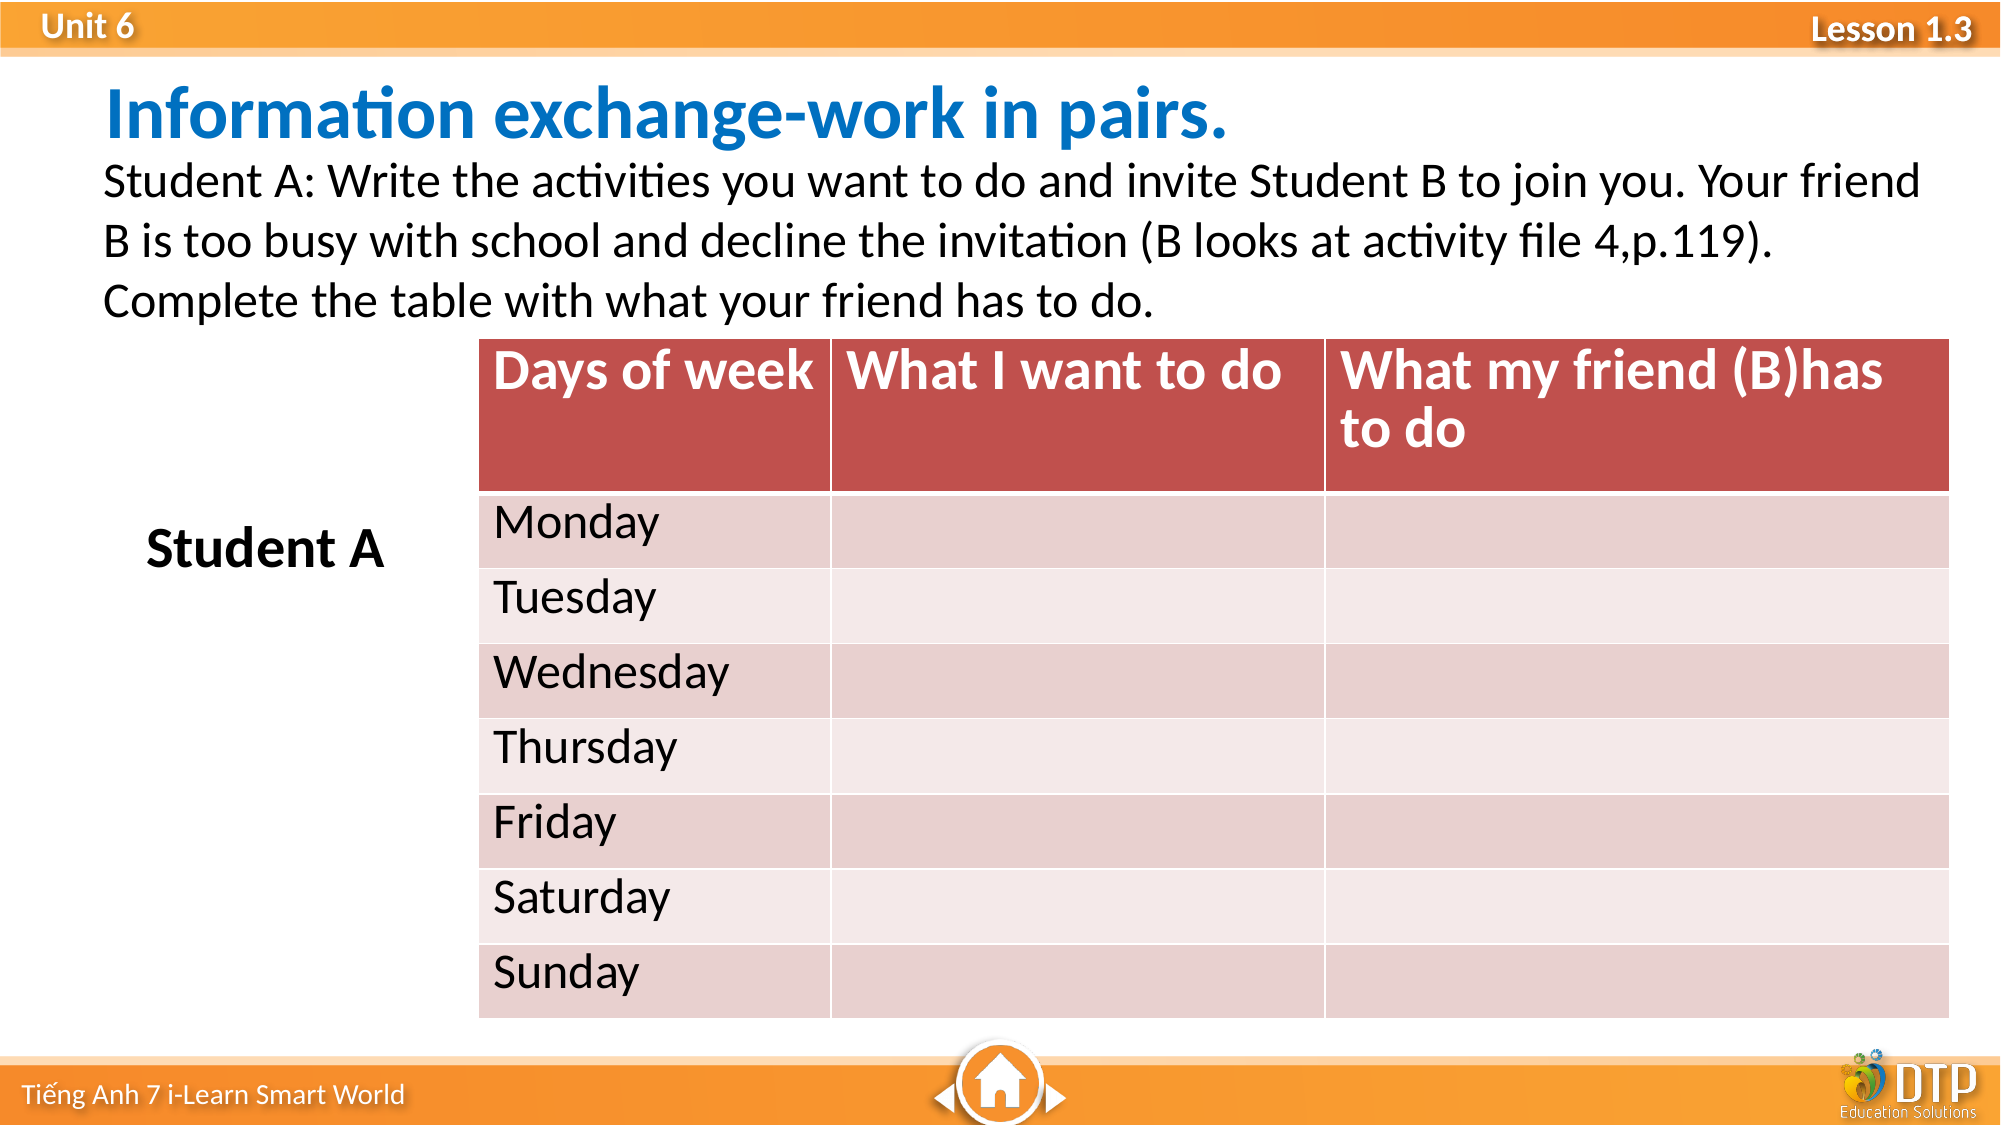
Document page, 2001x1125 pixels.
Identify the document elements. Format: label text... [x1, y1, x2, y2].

table_cell [832, 719, 1324, 793]
text_box Student A: Write the activities you want to do and invite Student B to join you. Your friend B is too busy with school and decline the invitation (B looks at activity file 4,p.119). Complete the table with what your friend has to do. [88, 140, 1965, 335]
picture [0, 2, 2001, 1125]
table_cell [1326, 644, 1949, 718]
table_cell [832, 496, 1324, 568]
table_cell Monday [479, 496, 830, 568]
table_cell [1326, 870, 1949, 943]
table_cell [832, 870, 1324, 943]
table_cell [1326, 496, 1949, 568]
table_cell [832, 644, 1324, 718]
table_header Days of week [479, 339, 830, 491]
table_cell Sunday [479, 945, 830, 1018]
table_cell [832, 945, 1324, 1018]
table_cell [832, 569, 1324, 643]
table_cell [1326, 945, 1949, 1018]
table_cell Wednesday [479, 644, 830, 718]
table_cell [1326, 569, 1949, 643]
table_header What my friend (B)has to do [1326, 339, 1949, 491]
table_cell Saturday [479, 870, 830, 943]
table_cell Friday [479, 795, 830, 868]
table_cell Tuesday [479, 569, 830, 643]
table_cell [1326, 795, 1949, 868]
table_cell Thursday [479, 719, 830, 793]
text_box Student A [131, 501, 400, 587]
table_cell [832, 795, 1324, 868]
table_header What I want to do [832, 339, 1324, 491]
table_cell [1326, 719, 1949, 793]
text_box Information exchange-work in pairs. [91, 55, 1505, 140]
